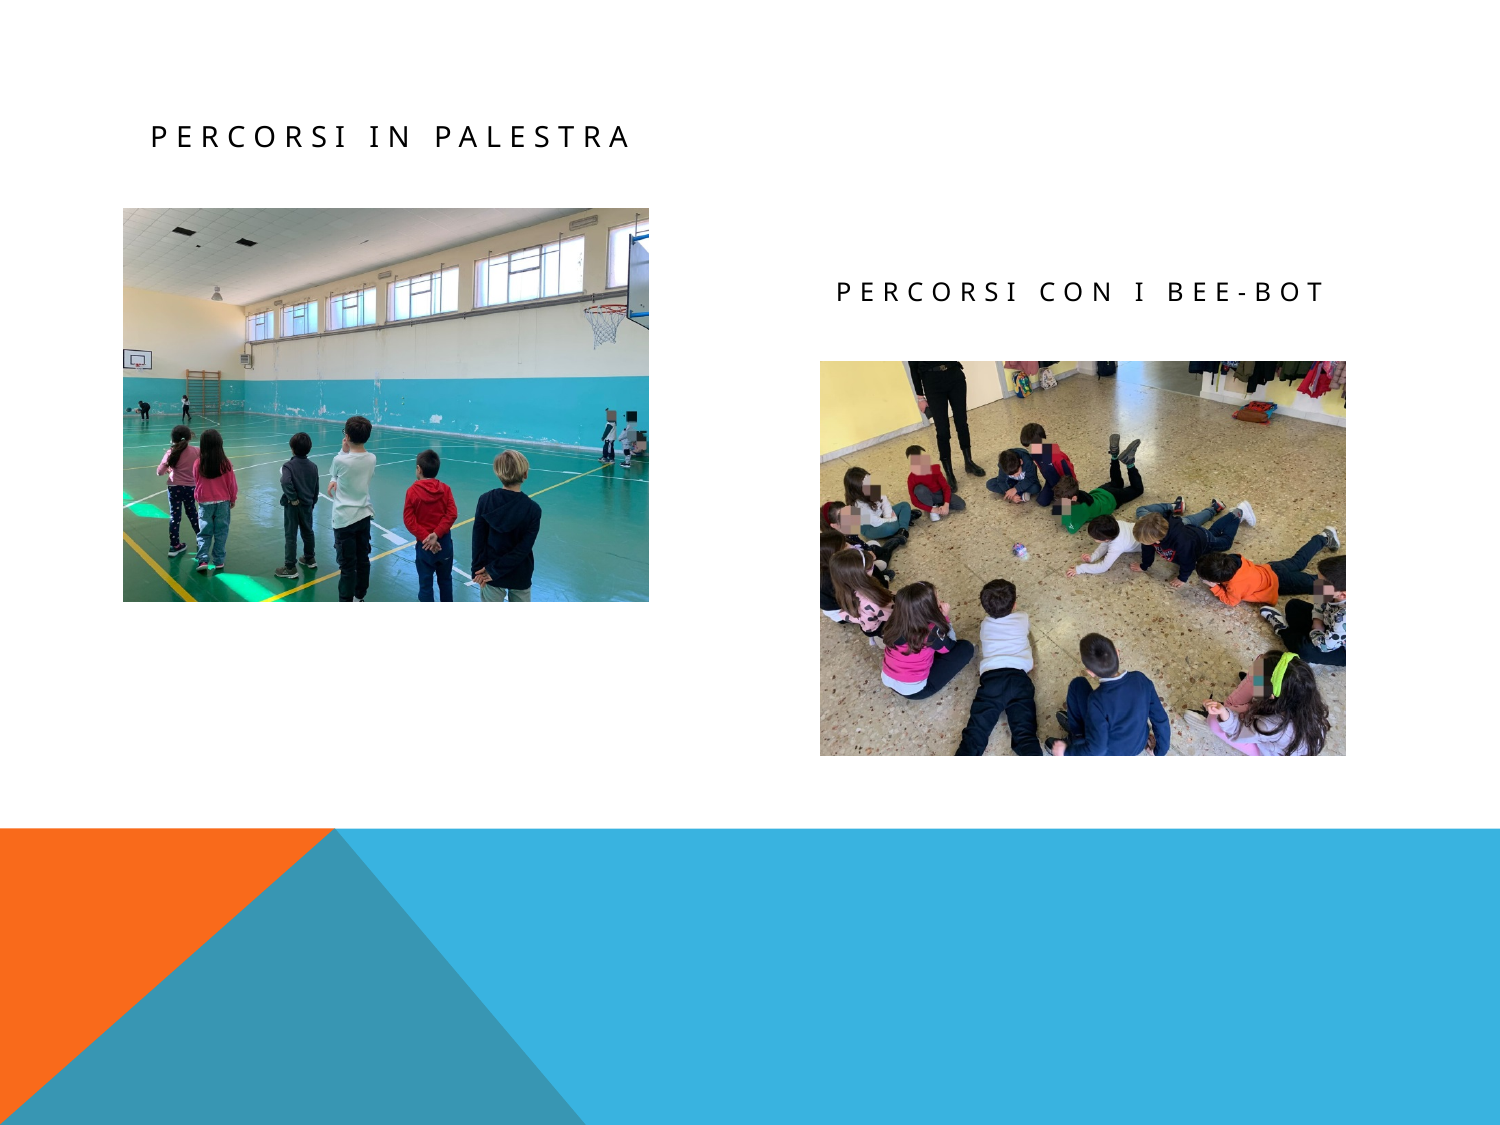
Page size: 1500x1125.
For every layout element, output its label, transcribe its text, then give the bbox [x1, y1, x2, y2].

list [123, 207, 650, 603]
list Percorsi con i bee-bot [820, 243, 1365, 315]
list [820, 361, 1347, 756]
list Percorsi in palestra [135, 90, 660, 161]
